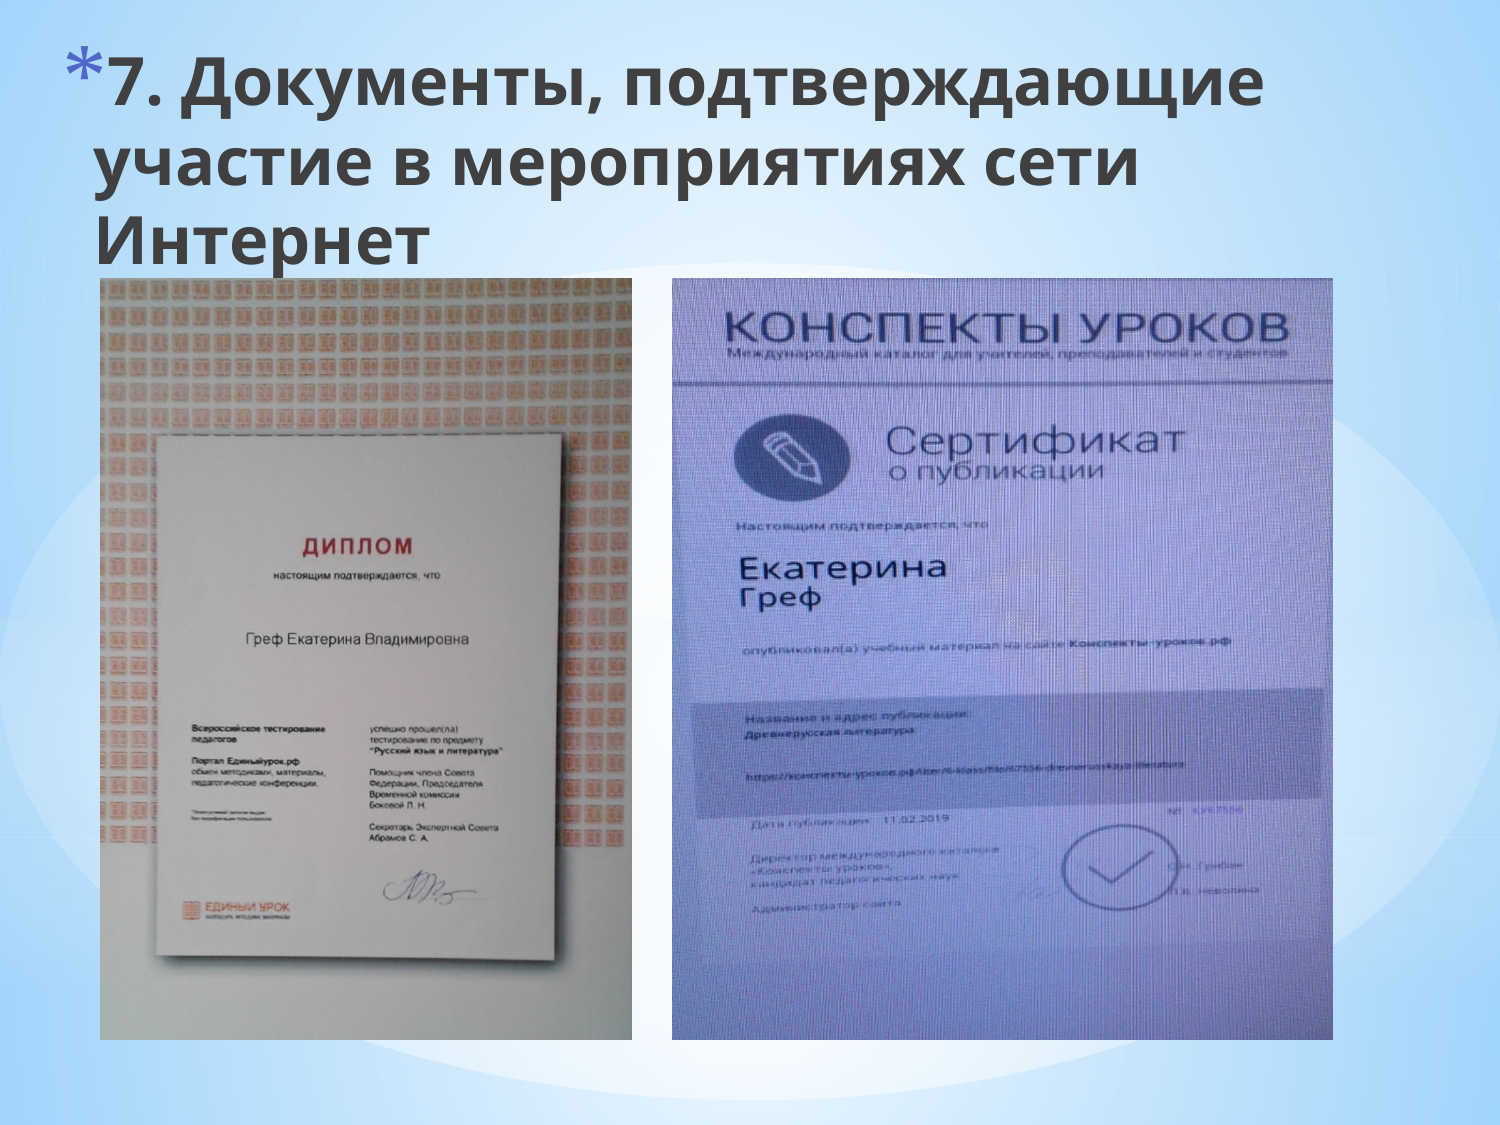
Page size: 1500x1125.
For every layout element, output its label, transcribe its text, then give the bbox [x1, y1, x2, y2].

picture [100, 278, 633, 1040]
picture [671, 278, 1333, 1040]
list 7. Документы, подтверждающие участие в мероприятиях сети Интернет [41, 30, 1459, 690]
